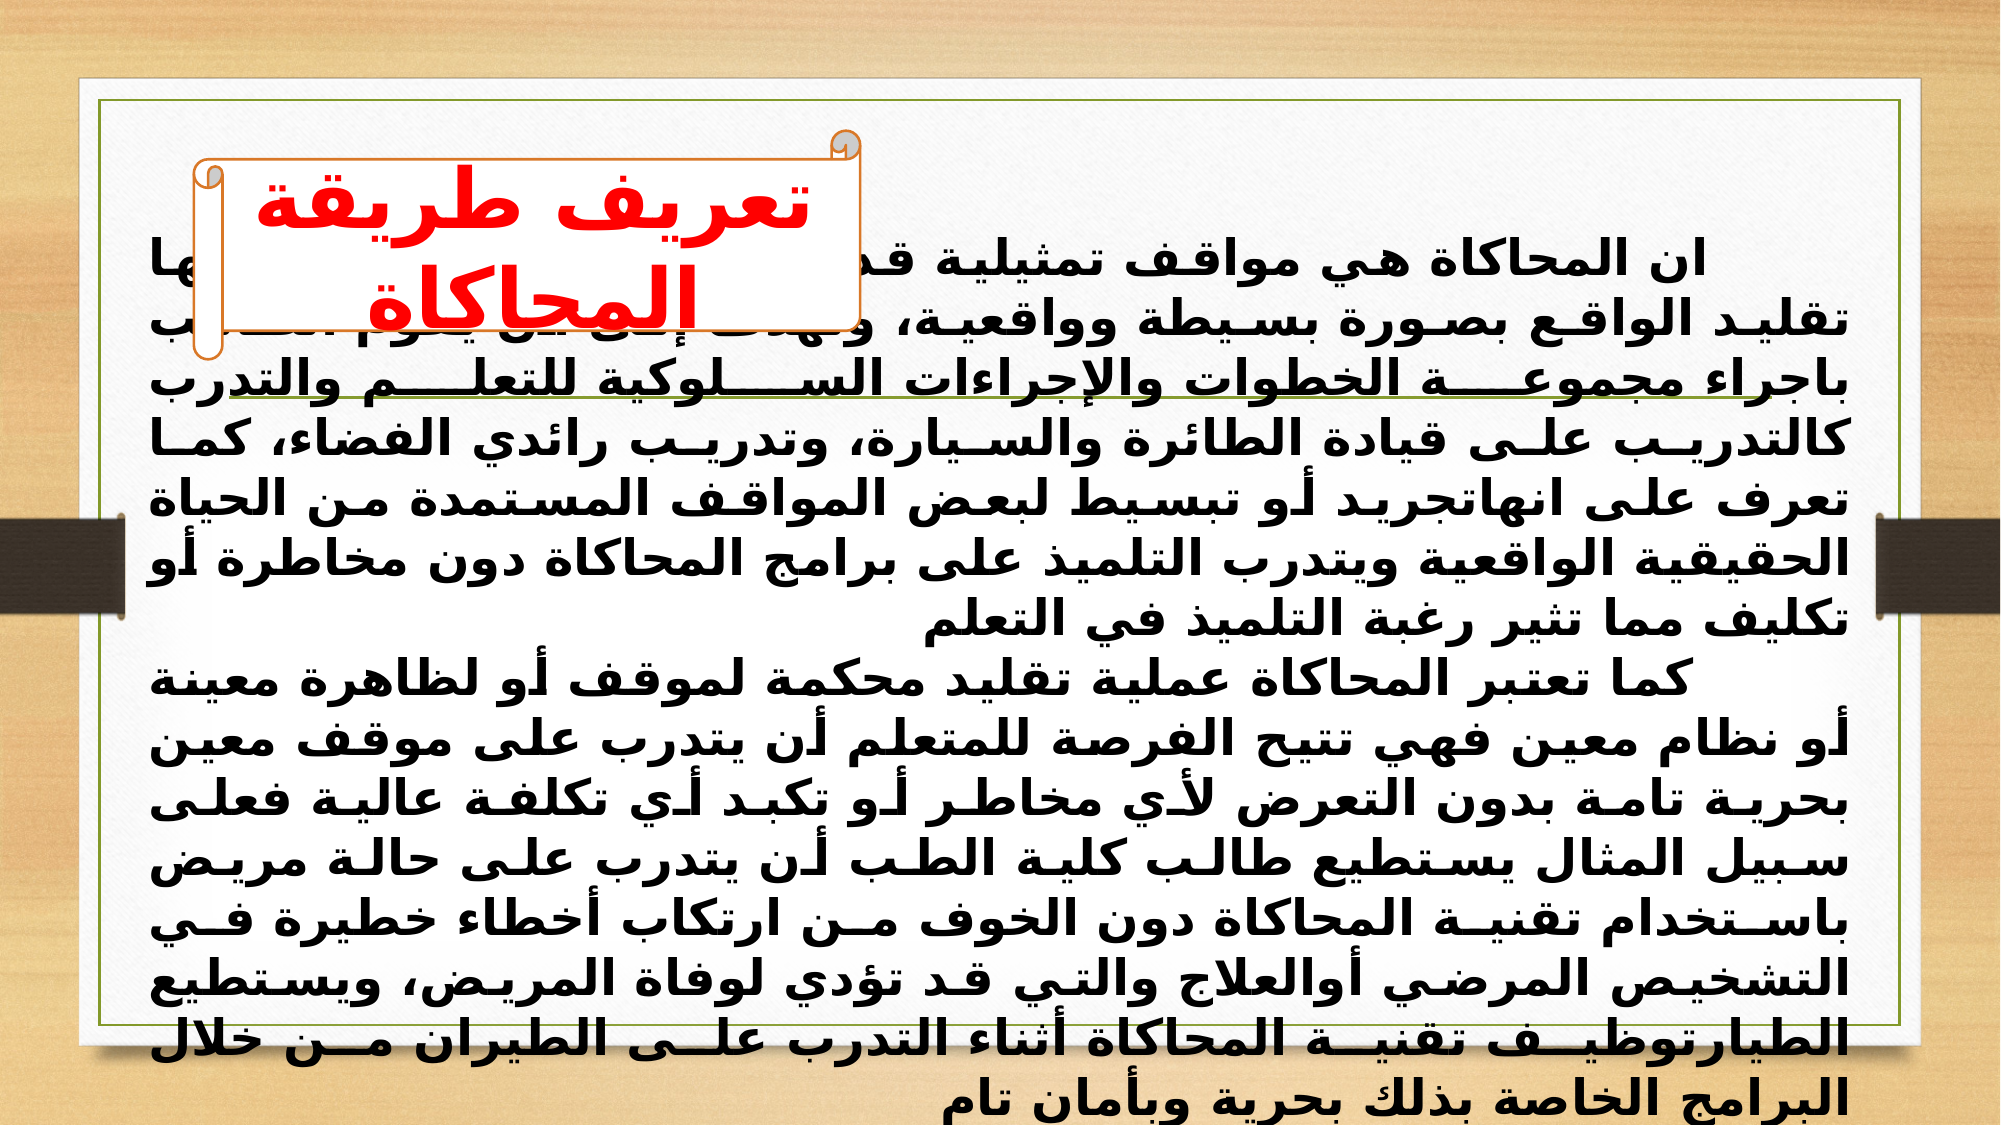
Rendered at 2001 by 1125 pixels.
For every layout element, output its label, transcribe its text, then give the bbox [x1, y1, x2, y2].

picture [0, 0, 2001, 1125]
text_box ان المحاكاة هي مواقف تمثيلية قد تم التخطيط لها، ويتم فيها تقليد الواقع بصورة بسيطة وواقعية، وتهدف إلى أن يقوم الطالب باجراء مجموعة الخطوات والإجراءات السلوكية للتعلم والتدرب كالتدريب على قيادة الطائرة والسيارة، وتدريب رائدي الفضاء، كما تعرف على انهاتجريد أو تبسيط لبعض المواقف المستمدة من الحياة الحقيقية الواقعية ويتدرب التلميذ على برامج المحاكاة دون مخاطرة أو تكليف مما تثير رغبة التلميذ في التعلم كما تعتبر المحاكاة عملية تقليد محكمة لموقف أو لظاهرة معينة أو نظام معين فهي تتيح الفرصة للمتعلم أن يتدرب على موقف معين بحرية تامة بدون التعرض لأي مخاطر أو تكبد أي تكلفة عالية فعلى سبيل المثال يستطيع طالب كلية الطب أن يتدرب على حالة مريض باستخدام تقنية المحاكاة دون الخوف من ارتكاب أخطاء خطيرة في التشخيص المرضي أوالعلاج والتي قد تؤدي لوفاة المريض، ويستطيع الطيارتوظيف تقنية المحاكاة أثناء التدرب على الطيران من خلال البرامج الخاصة بذلك بحرية وبأمان تام [204, 482, 1799, 949]
text_box تعريف طريقة المحاكاة [192, 129, 862, 361]
